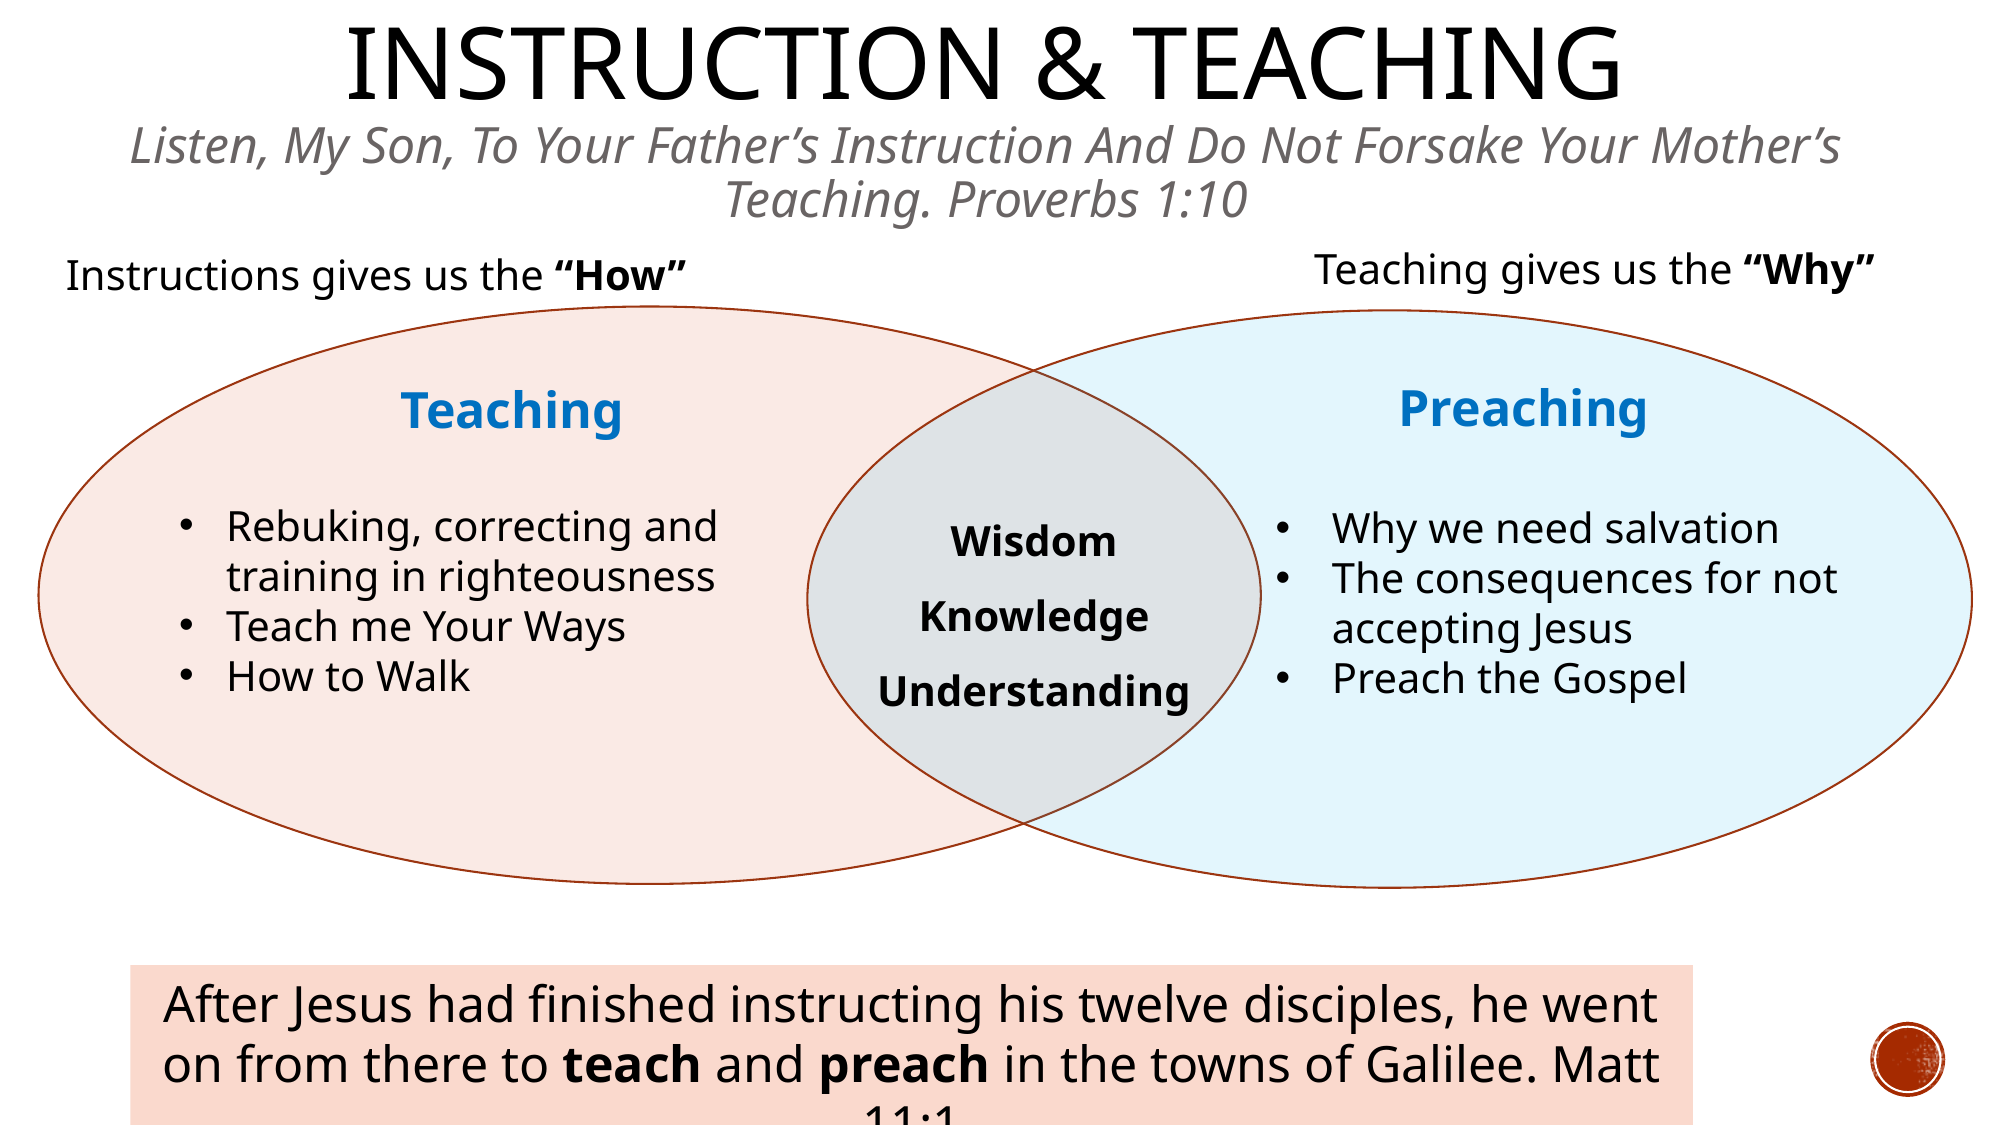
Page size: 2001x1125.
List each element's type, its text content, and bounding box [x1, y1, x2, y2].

text_box After Jesus had finished instructing his twelve disciples, he went on from there to teach and preach in the towns of Galilee. Matt 11:1 [130, 965, 1693, 1125]
title Instruction & Teaching Listen, My Son, To Your Father’s Instruction And Do Not Forsake Your Mother’s Teaching. Proverbs 1:10 [53, 0, 1919, 240]
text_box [807, 237, 1970, 886]
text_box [41, 244, 806, 882]
